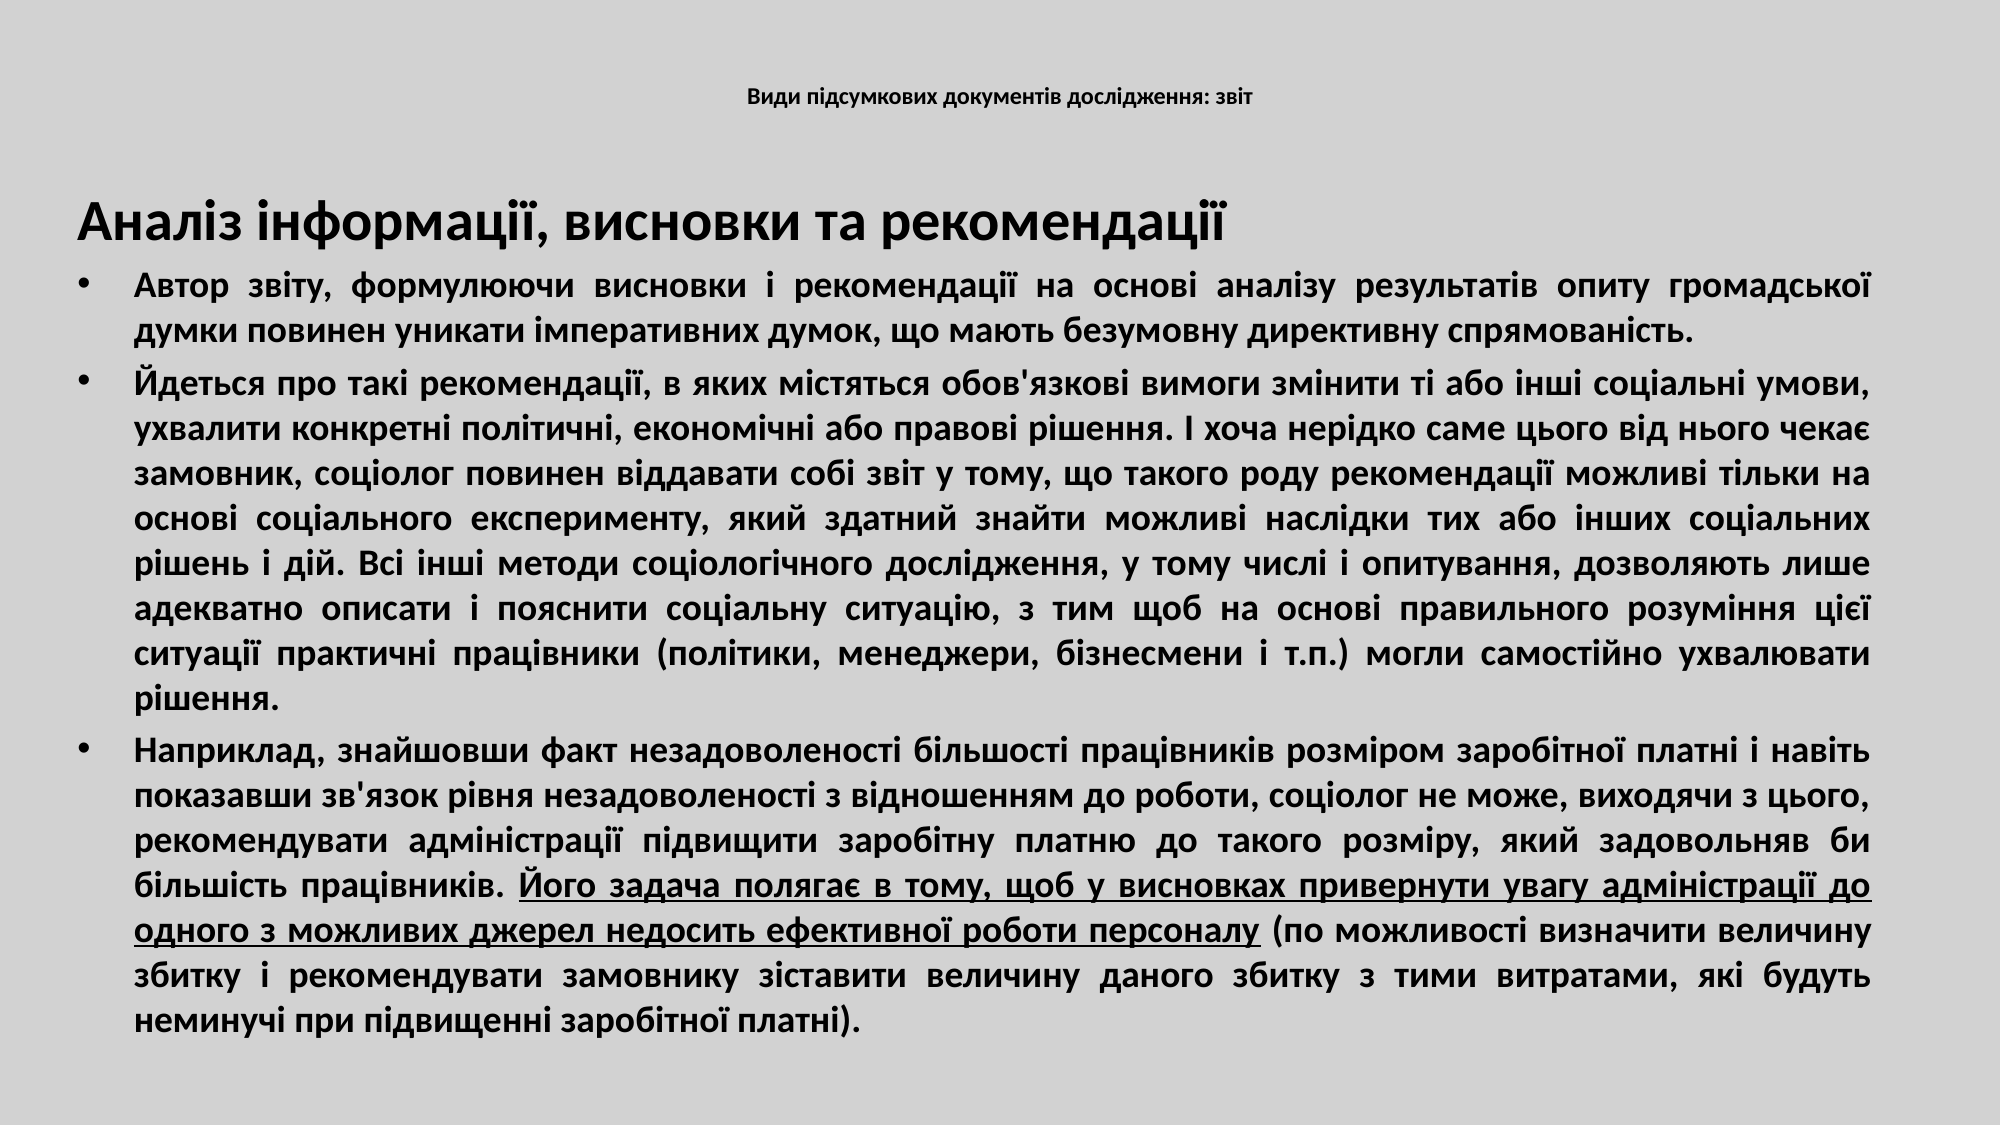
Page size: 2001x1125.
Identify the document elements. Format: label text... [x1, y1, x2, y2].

title Види підсумкових документів дослідження: звіт [99, 37, 1900, 150]
list Аналіз інформації, висновки та рекомендації Автор звіту, формулюючи висновки і рекомендації на основі аналізу результатів опиту громадської думки повинен уникати імперативних думок, що мають безумовну директивну спрямованість. Йдеться про такі рекомендації, в яких містяться обов'язкові вимоги змінити ті або інші соціальні умови, ухвалити конкретні політичні, економічні або правові рішення. І хоча нерідко саме цього від нього чекає замовник, соціолог повинен віддавати собі звіт у тому, що такого роду рекомендації можливі тільки на основі соціального експерименту, який здатний знайти можливі наслідки тих або інших соціальних рішень і дій. Всі інші методи соціологічного дослідження, у тому числі і опитування, дозволяють лише адекватно описати і пояснити соціальну ситуацію, з тим щоб на основі правильного розуміння цієї ситуації практичні працівники (політики, менеджери, бізнесмени і т.п.) могли самостійно ухвалювати рішення. Наприклад, знайшовши факт незадоволеності більшості працівників розміром заробітної платні і навіть показавши зв'язок рівня незадоволеності з відношенням до роботи, соціолог не може, виходячи з цього, рекомендувати адміністрації підвищити заробітну платню до такого розміру, який задовольняв би більшість працівників. Його задача полягає в тому, щоб у висновках привернути увагу адміністрації до одного з можливих джерел недосить ефективної роботи персоналу (по можливості визначити величину збитку і рекомендувати замовнику зіставити величину даного збитку з тими витратами, які будуть неминучі при підвищенні заробітної платні). [62, 174, 1888, 1075]
